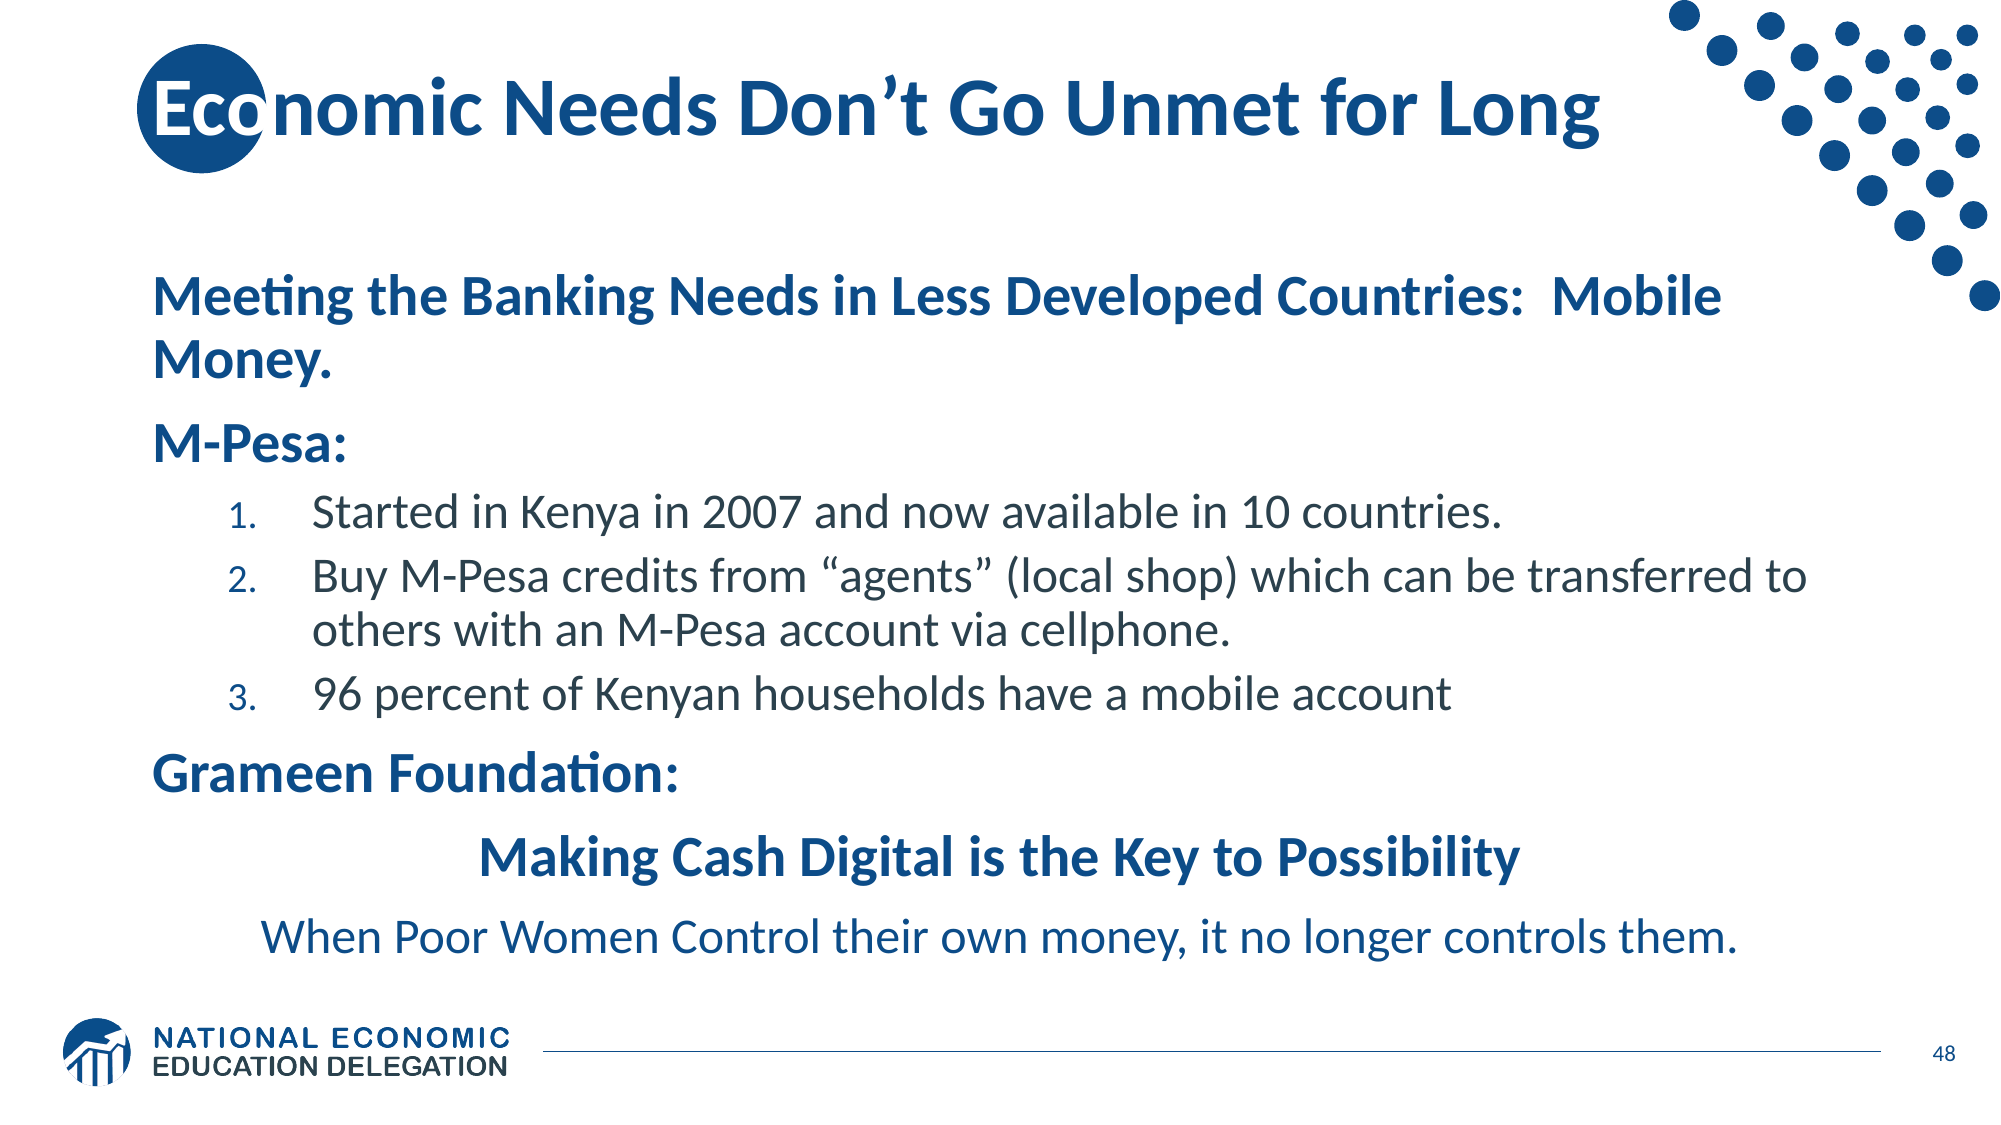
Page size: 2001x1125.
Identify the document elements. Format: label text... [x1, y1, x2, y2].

list Meeting the Banking Needs in Less Developed Countries: Mobile Money. M-Pesa: Started in Kenya in 2007 and now available in 10 countries. Buy M-Pesa credits from “agents” (local shop) which can be transferred to others with an M-Pesa account via cellphone. 96 percent of Kenyan households have a mobile account Grameen Foundation: Making Cash Digital is the Key to Possibility When Poor Women Control their own money, it no longer controls them. [137, 257, 1863, 972]
slide_number 48 [1521, 1022, 1972, 1082]
title Economic Needs Don’t Go Unmet for Long [137, 0, 1863, 218]
picture [55, 1013, 520, 1091]
